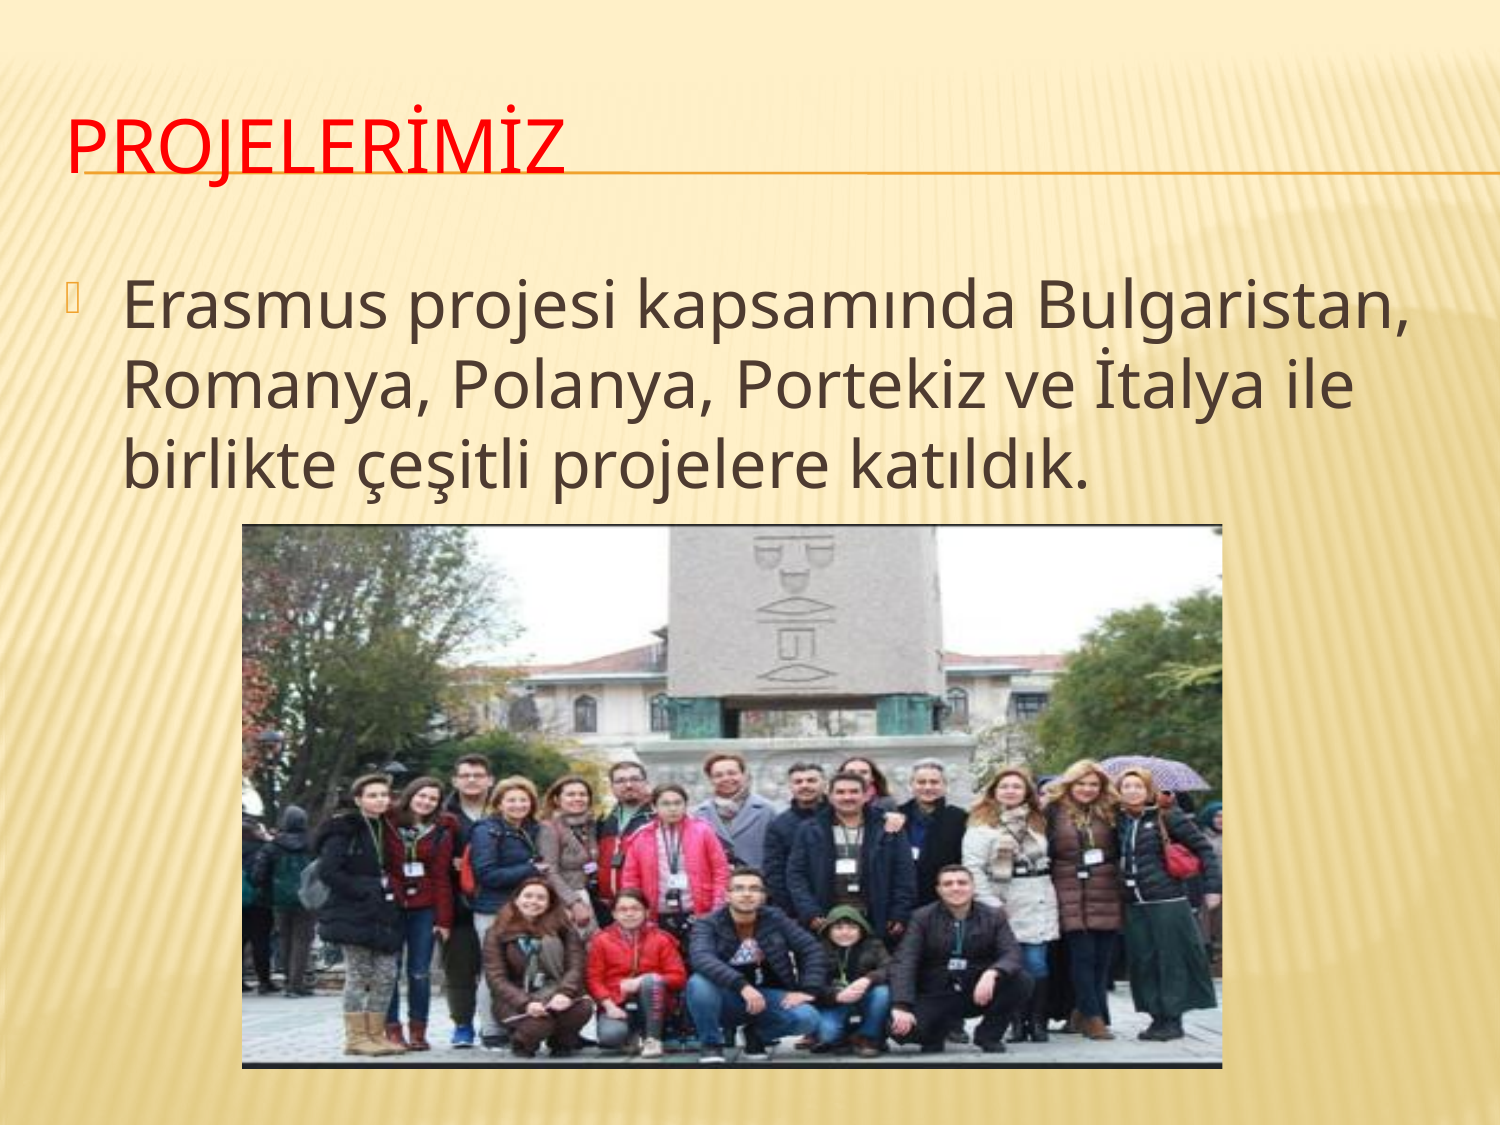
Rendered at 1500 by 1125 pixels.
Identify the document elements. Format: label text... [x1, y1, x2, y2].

list Erasmus projesi kapsamında Bulgaristan, Romanya, Polanya, Portekiz ve İtalya ile birlikte çeşitli projelere katıldık. [50, 254, 1475, 998]
picture [241, 524, 1223, 1069]
title PROJELERİMİZ [50, 75, 1475, 213]
